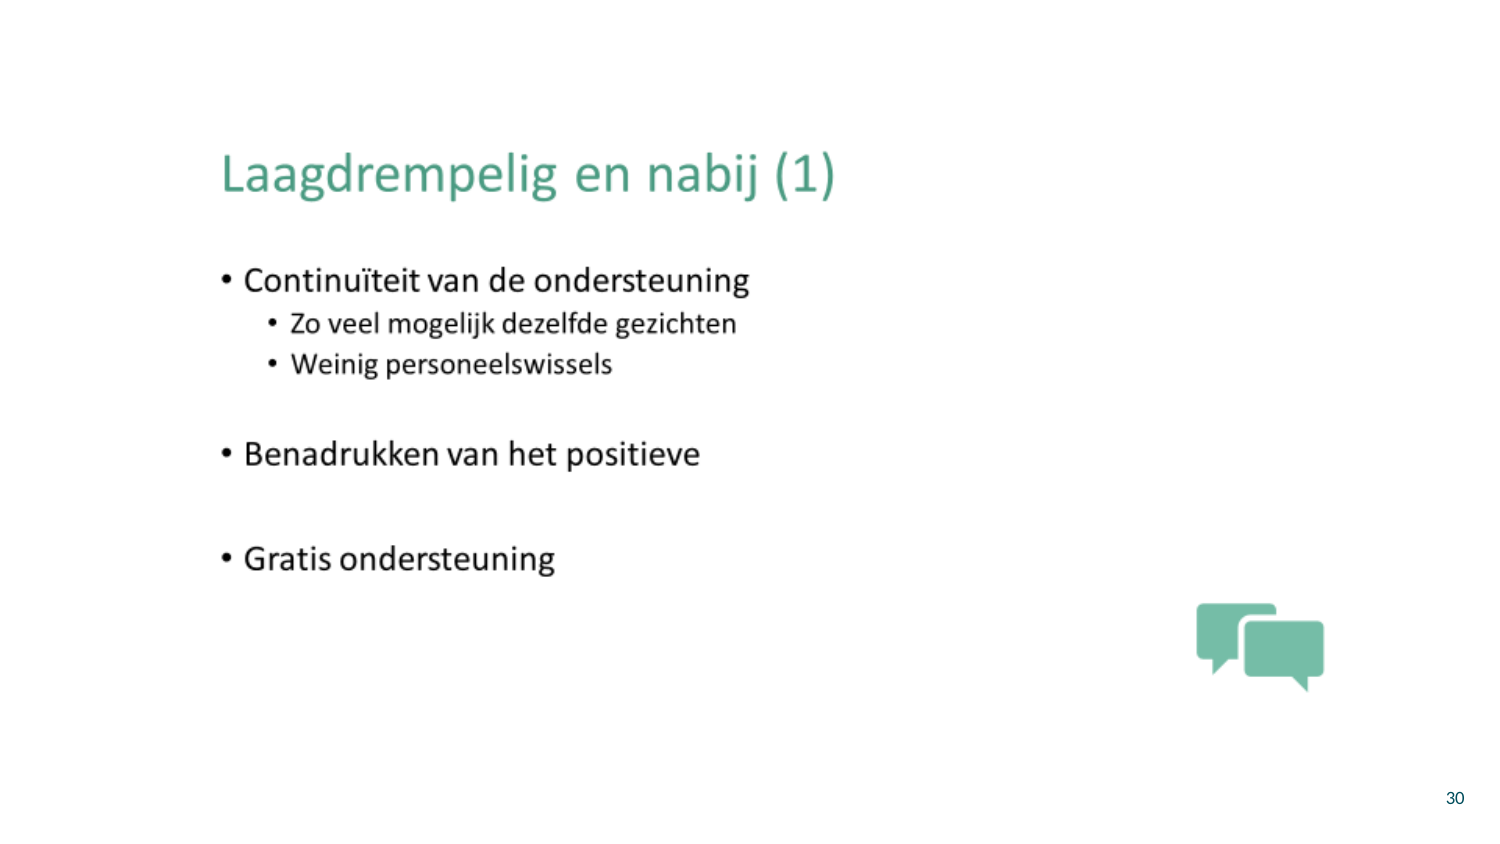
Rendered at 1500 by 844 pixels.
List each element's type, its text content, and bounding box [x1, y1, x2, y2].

picture [124, 70, 1376, 774]
slide_number 30 [1389, 764, 1480, 830]
